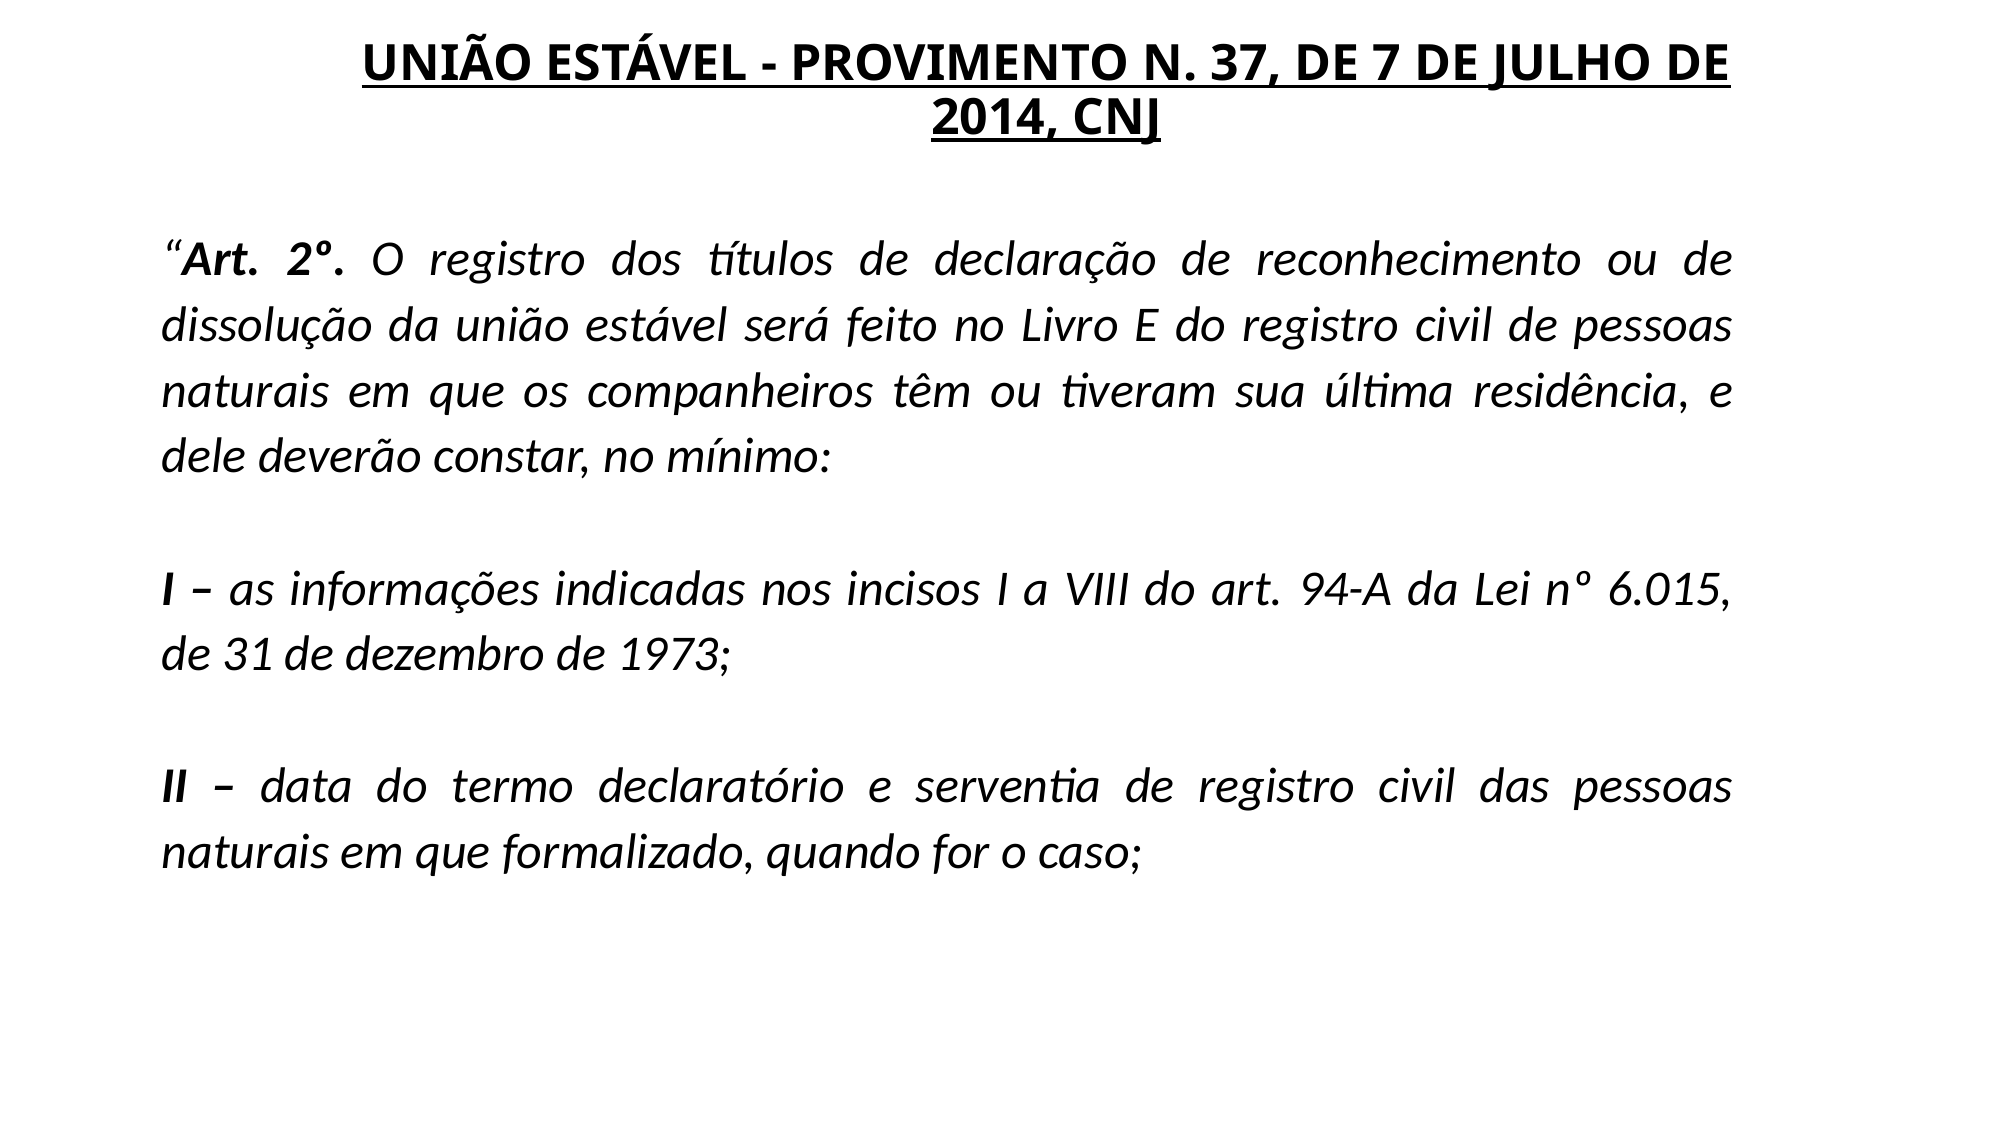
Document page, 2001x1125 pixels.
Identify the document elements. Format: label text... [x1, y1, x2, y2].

title UNIÃO ESTÁVEL - PROVIMENTO N. 37, DE 7 DE JULHO DE 2014, CNJ [342, 53, 1750, 154]
subtitle “Art. 2º. O registro dos títulos de declaração de reconhecimento ou de dissolução da união estável será feito no Livro E do registro civil de pessoas naturais em que os companheiros têm ou tiveram sua última residência, e dele deverão constar, no mínimo: I – as informações indicadas nos incisos I a VIII do art. 94-A da Lei nº 6.015, de 31 de dezembro de 1973; II – data do termo declaratório e serventia de registro civil das pessoas naturais em que formalizado, quando for o caso; [146, 211, 1750, 1057]
